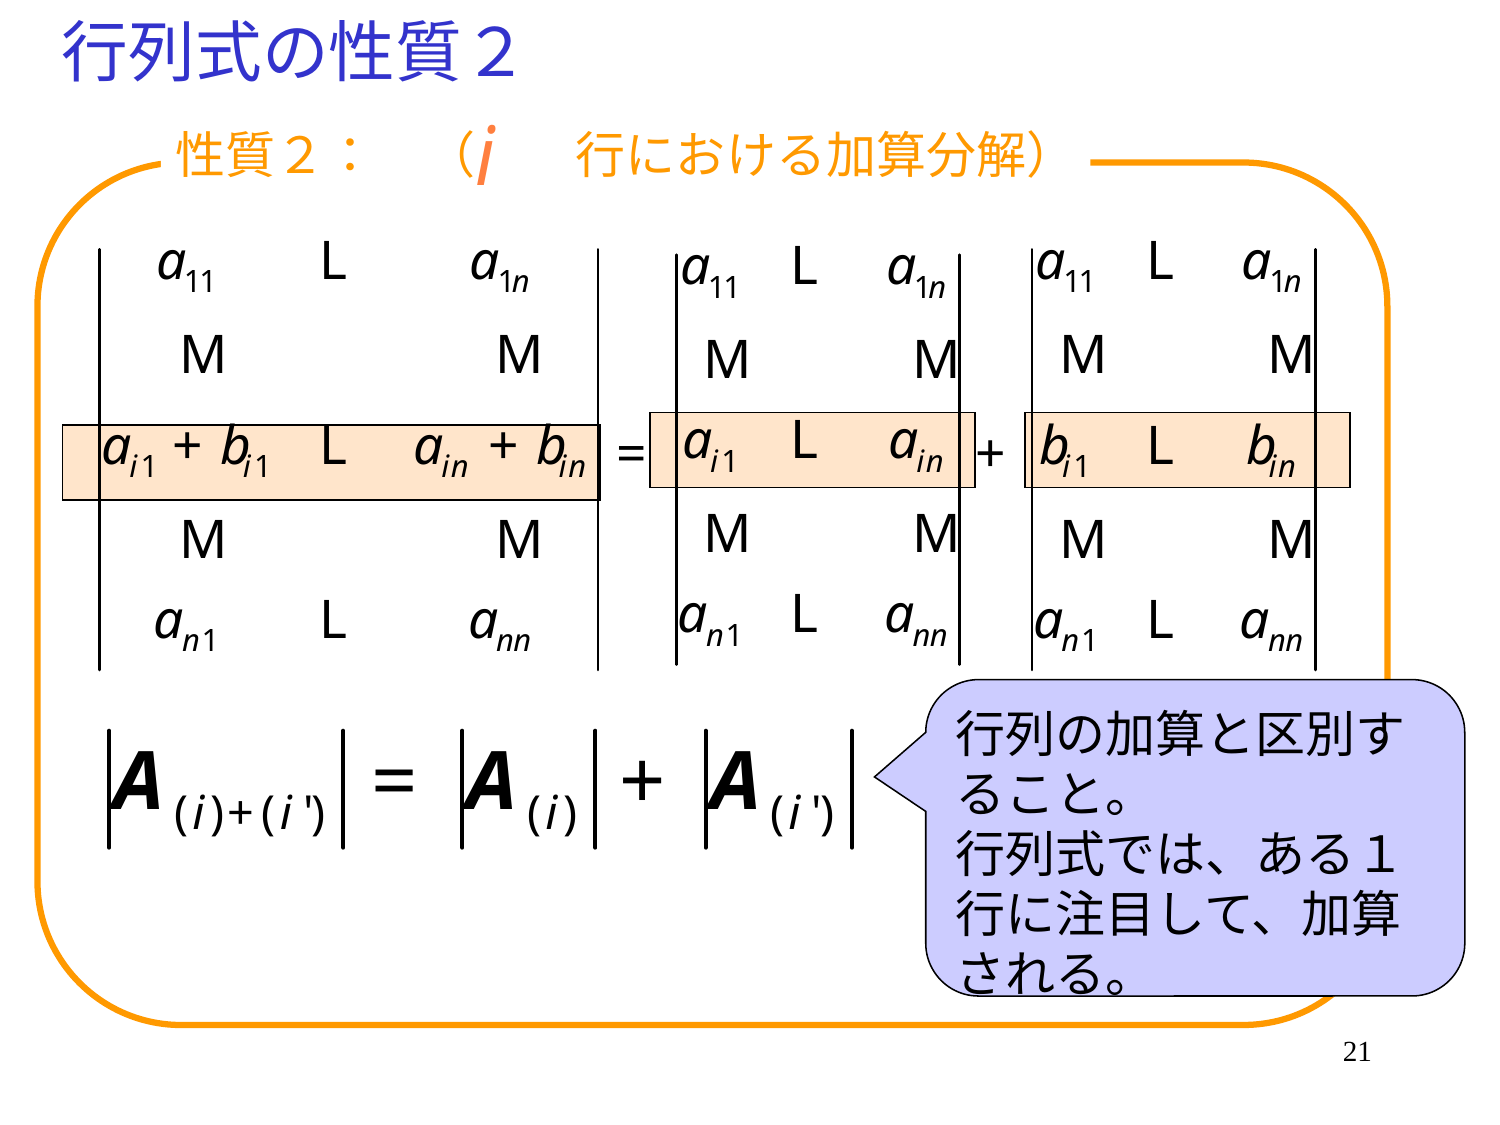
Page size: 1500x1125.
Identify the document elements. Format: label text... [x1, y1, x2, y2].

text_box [93, 714, 871, 864]
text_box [89, 237, 1330, 682]
text_box 性質２： （ 行における加算分解） [160, 115, 469, 191]
title 行列式の性質２ [46, 0, 1173, 101]
text_box 性質２： （ 行における加算分解） [511, 115, 1091, 191]
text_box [468, 116, 514, 200]
text_box [37, 162, 1388, 1026]
text_box 行列の加算と区別すること。 行列式では、ある１行に注目して、加算される。 [874, 679, 1465, 997]
slide_number 21 [1074, 1024, 1388, 1101]
